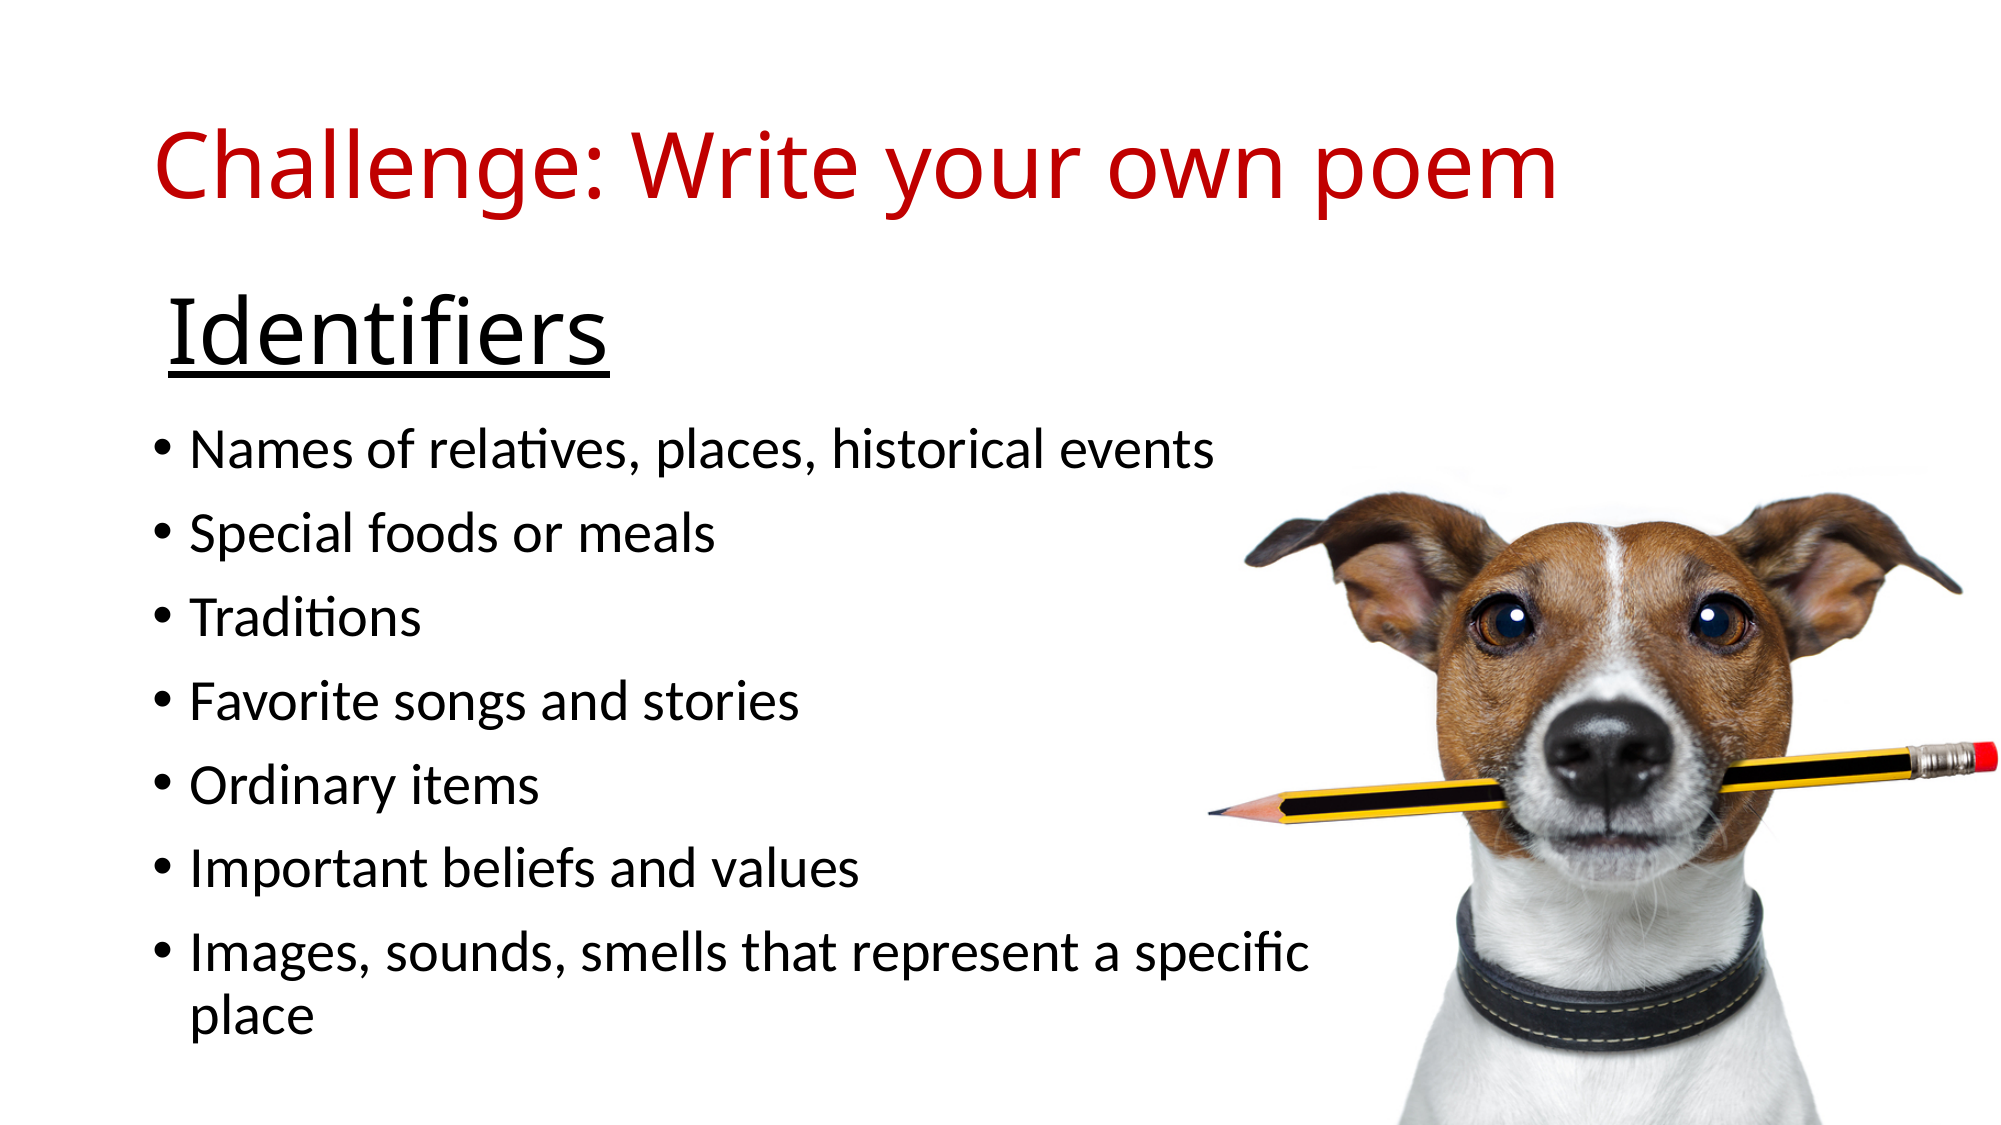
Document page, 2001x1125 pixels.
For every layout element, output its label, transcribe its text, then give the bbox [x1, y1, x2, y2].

title Challenge: Write your own poem [137, 59, 1863, 278]
list Names of relatives, places, historical events Special foods or meals Traditions Favorite songs and stories Ordinary items Important beliefs and values Images, sounds, smells that represent a specific place [137, 411, 1328, 1125]
picture [1133, 466, 2000, 1125]
text_box Identifiers [152, 226, 1878, 444]
